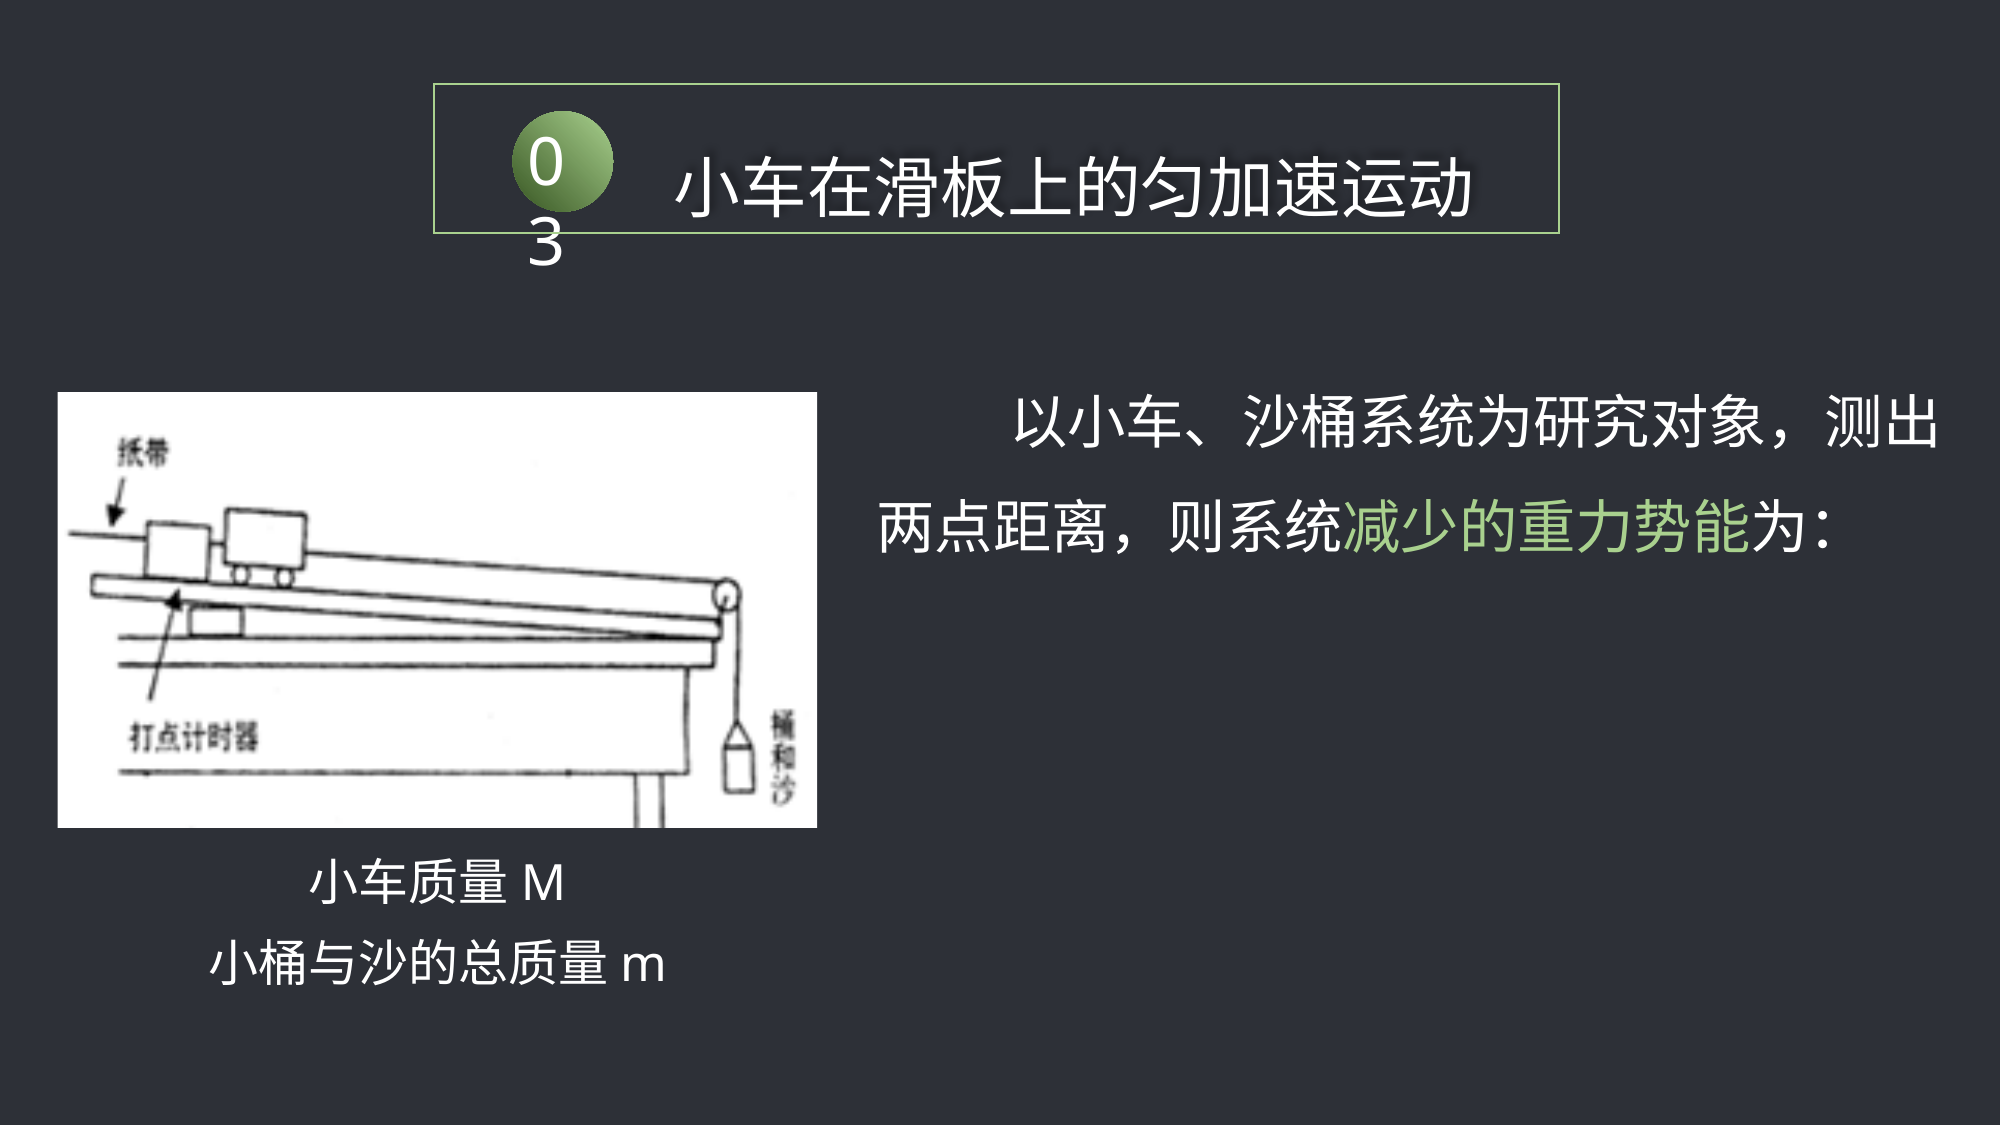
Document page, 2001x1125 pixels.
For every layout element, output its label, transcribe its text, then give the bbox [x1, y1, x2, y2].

picture [57, 392, 818, 828]
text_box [434, 18, 1559, 233]
text_box 小车质量M 小桶与沙的总质量m [54, 843, 821, 999]
